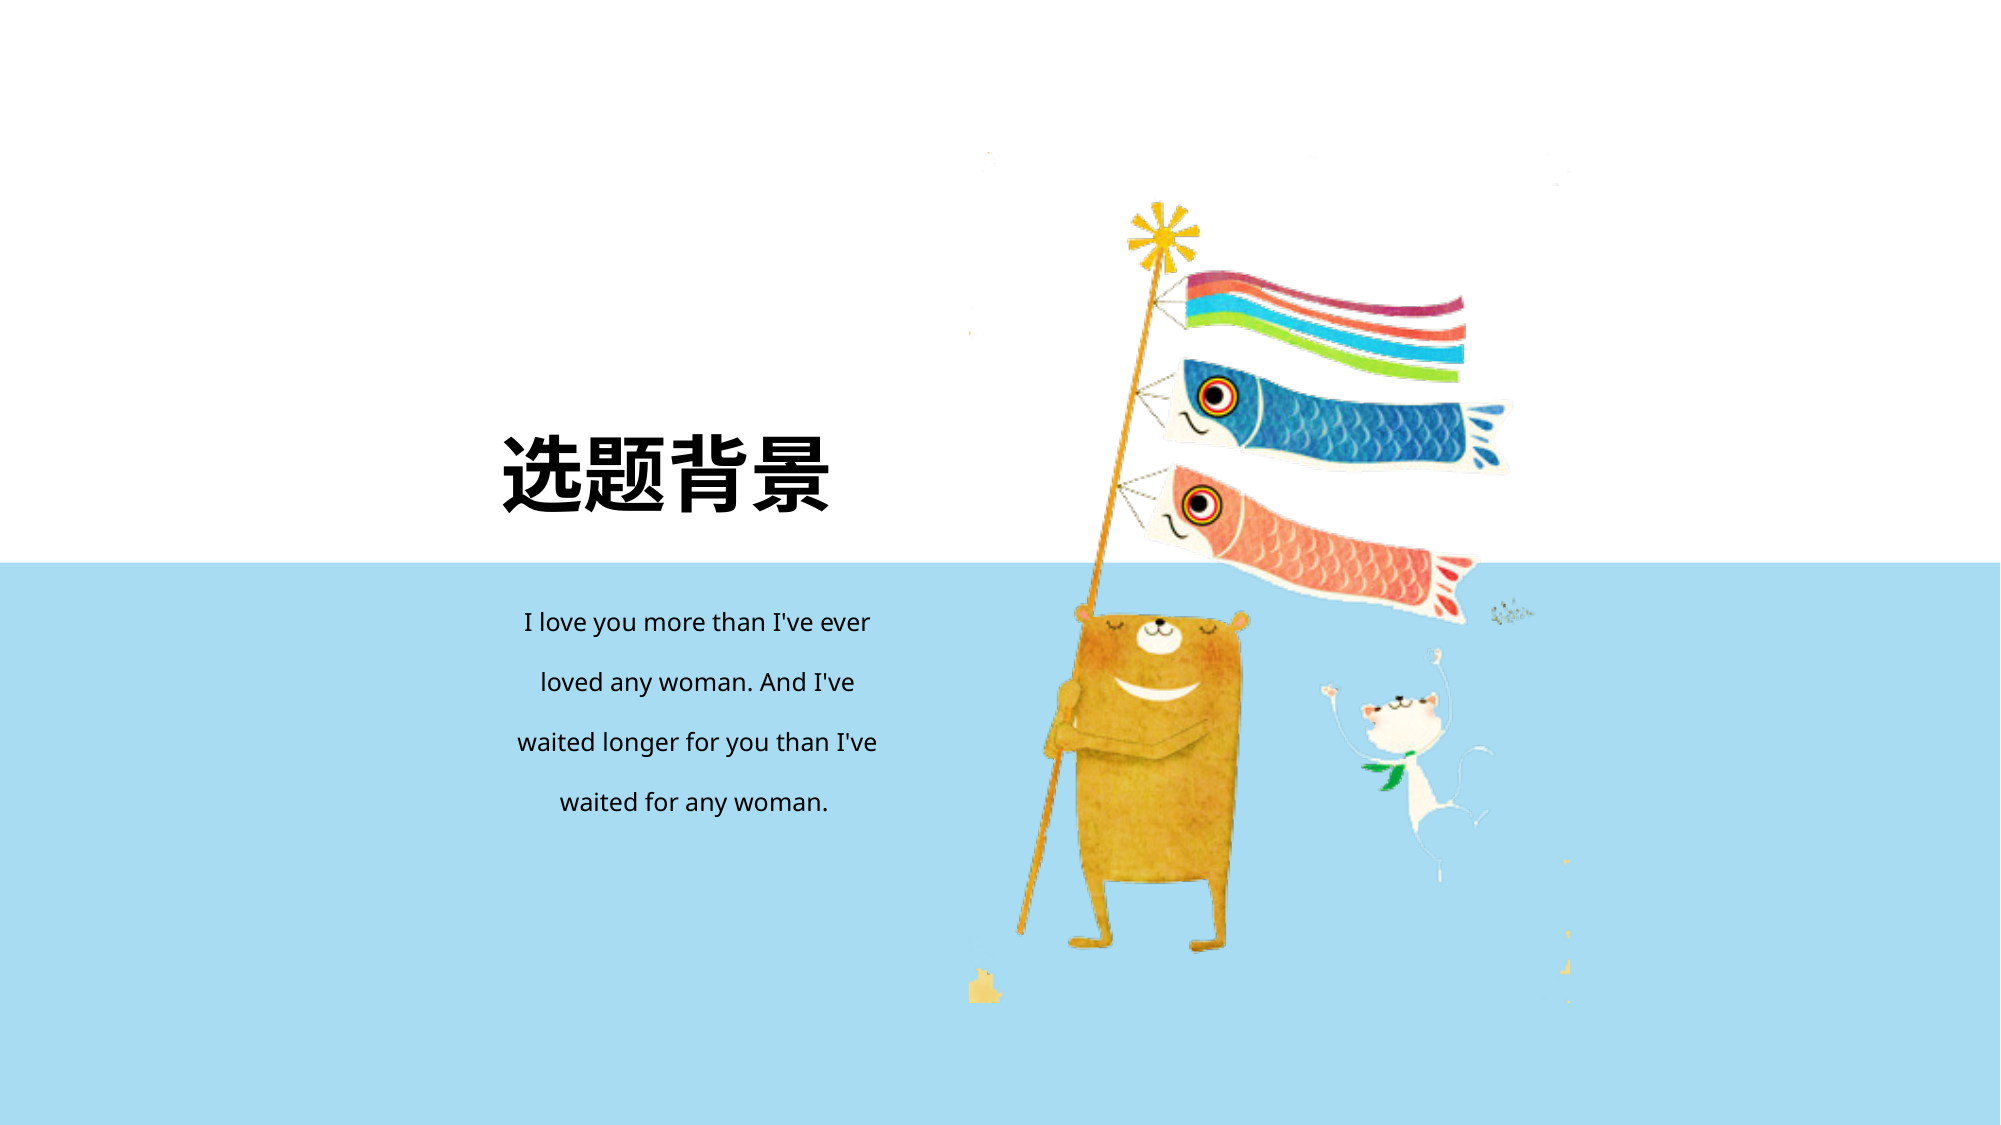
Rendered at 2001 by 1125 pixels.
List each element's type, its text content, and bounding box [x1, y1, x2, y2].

text_box I love you more than I've ever loved any woman. And I've waited longer for you than I've waited for any woman. [485, 569, 910, 824]
text_box 选题背景 [485, 414, 930, 530]
text_box [0, 561, 2000, 1125]
picture [969, 152, 1570, 1003]
